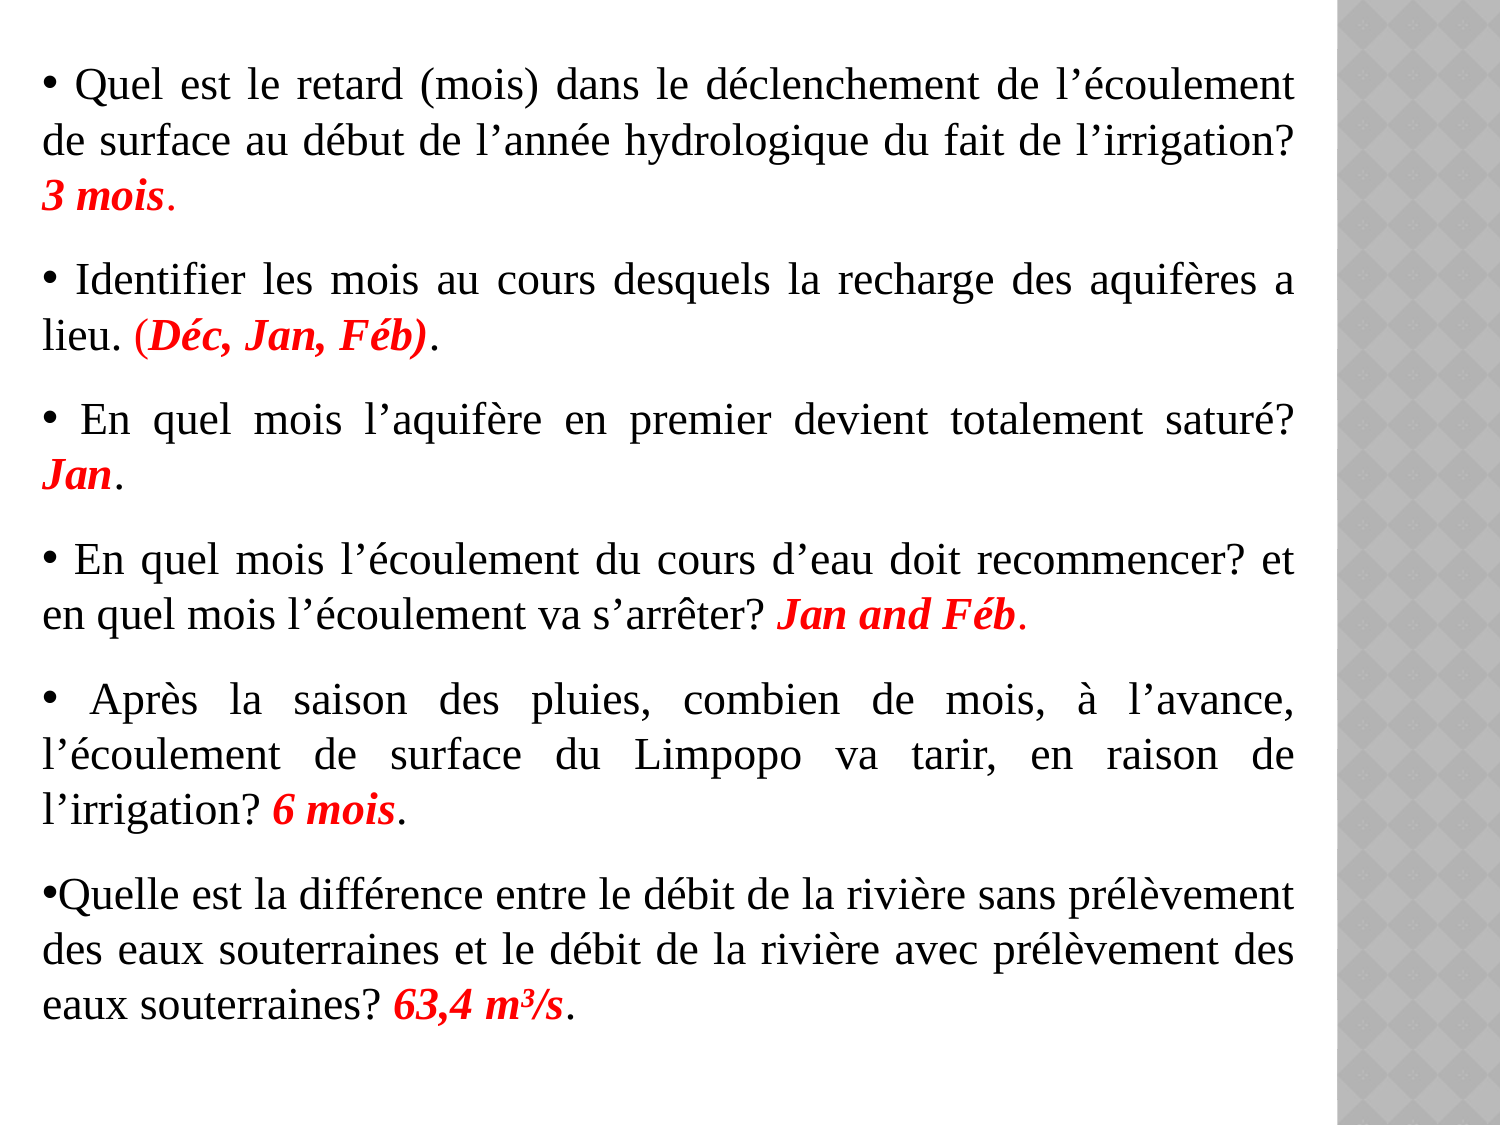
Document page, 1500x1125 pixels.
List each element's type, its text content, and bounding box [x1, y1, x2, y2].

text_box Quel est le retard (mois) dans le déclenchement de l’écoulement de surface au début de l’année hydrologique du fait de l’irrigation? 3 mois. Identifier les mois au cours desquels la recharge des aquifères a lieu. (Déc, Jan, Féb). En quel mois l’aquifère en premier devient totalement saturé? Jan. En quel mois l’écoulement du cours d’eau doit recommencer? et en quel mois l’écoulement va s’arrêter? Jan and Féb. Après la saison des pluies, combien de mois, à l’avance, l’écoulement de surface du Limpopo va tarir, en raison de l’irrigation? 6 mois. Quelle est la différence entre le débit de la rivière sans prélèvement des eaux souterraines et le débit de la rivière avec prélèvement des eaux souterraines? 63,4 m³/s. [27, 46, 1311, 1036]
